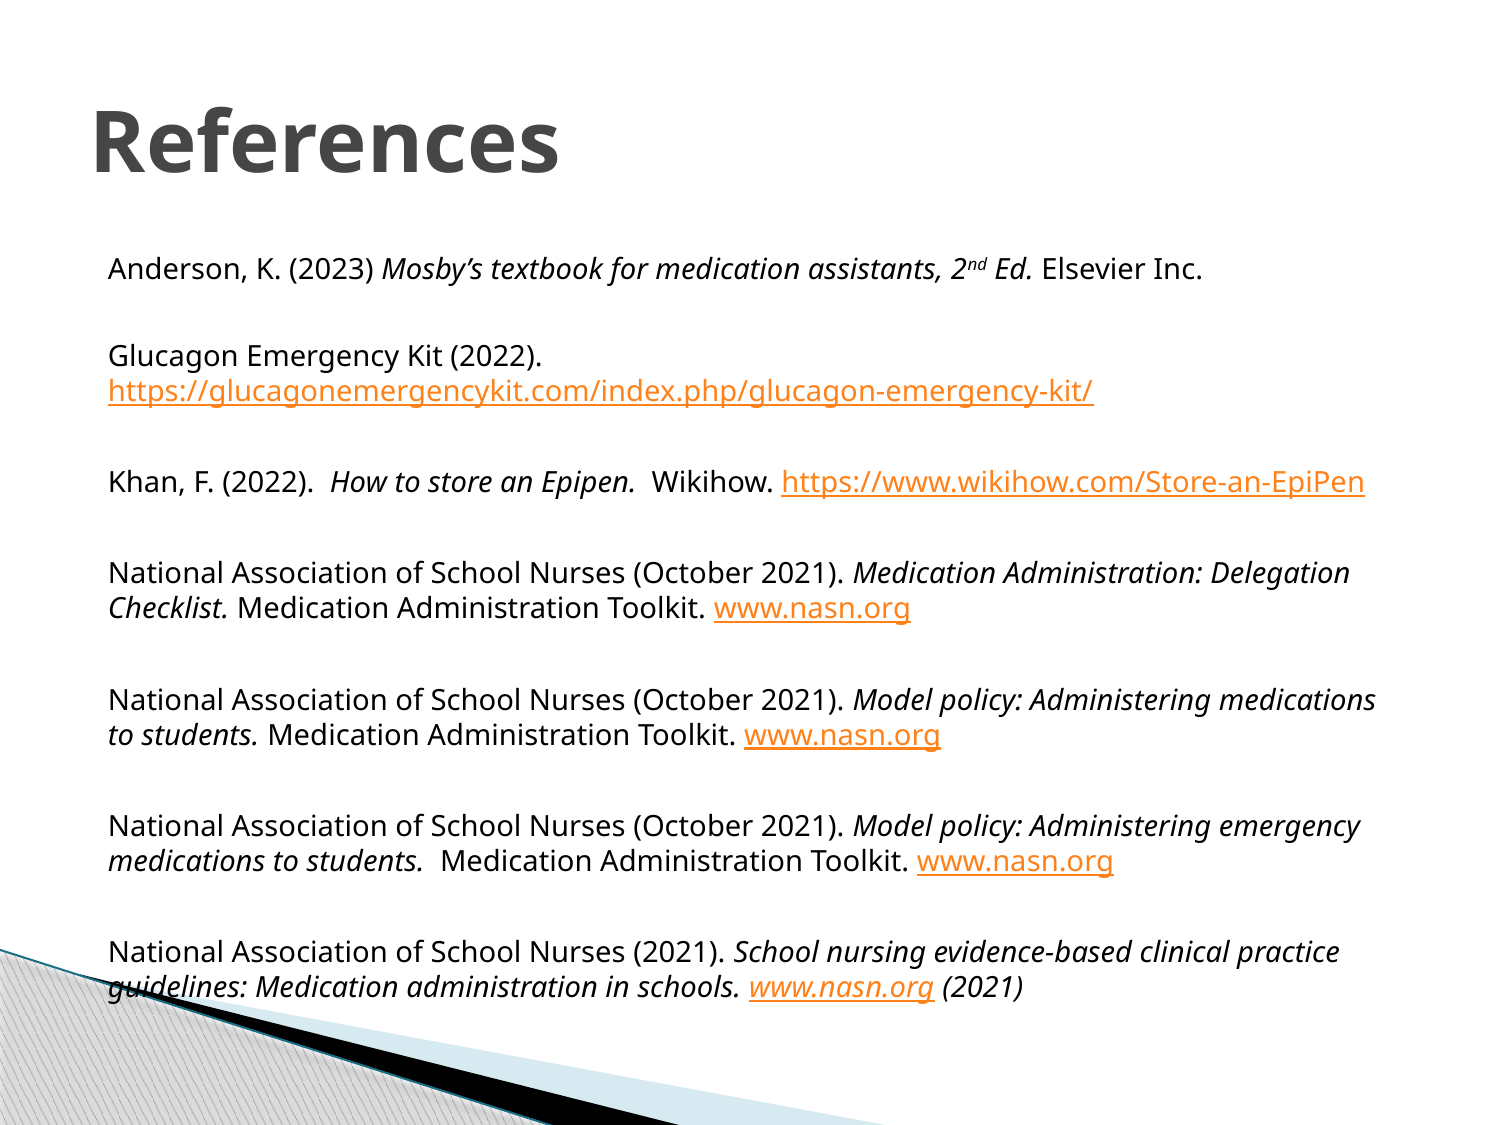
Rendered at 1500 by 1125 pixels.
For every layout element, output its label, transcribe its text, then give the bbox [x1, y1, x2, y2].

list Anderson, K. (2023) Mosby’s textbook for medication assistants, 2nd Ed. Elsevier Inc. Glucagon Emergency Kit (2022). https://glucagonemergencykit.com/index.php/glucagon-emergency-kit/ Khan, F. (2022). How to store an Epipen. Wikihow. https://www.wikihow.com/Store-an-EpiPen National Association of School Nurses (October 2021). Medication Administration: Delegation Checklist. Medication Administration Toolkit. www.nasn.org National Association of School Nurses (October 2021). Model policy: Administering medications to students. Medication Administration Toolkit. www.nasn.org National Association of School Nurses (October 2021). Model policy: Administering emergency medications to students. Medication Administration Toolkit. www.nasn.org National Association of School Nurses (2021). School nursing evidence-based clinical practice guidelines: Medication administration in schools. www.nasn.org (2021) [74, 242, 1426, 986]
title References [75, 45, 1425, 233]
